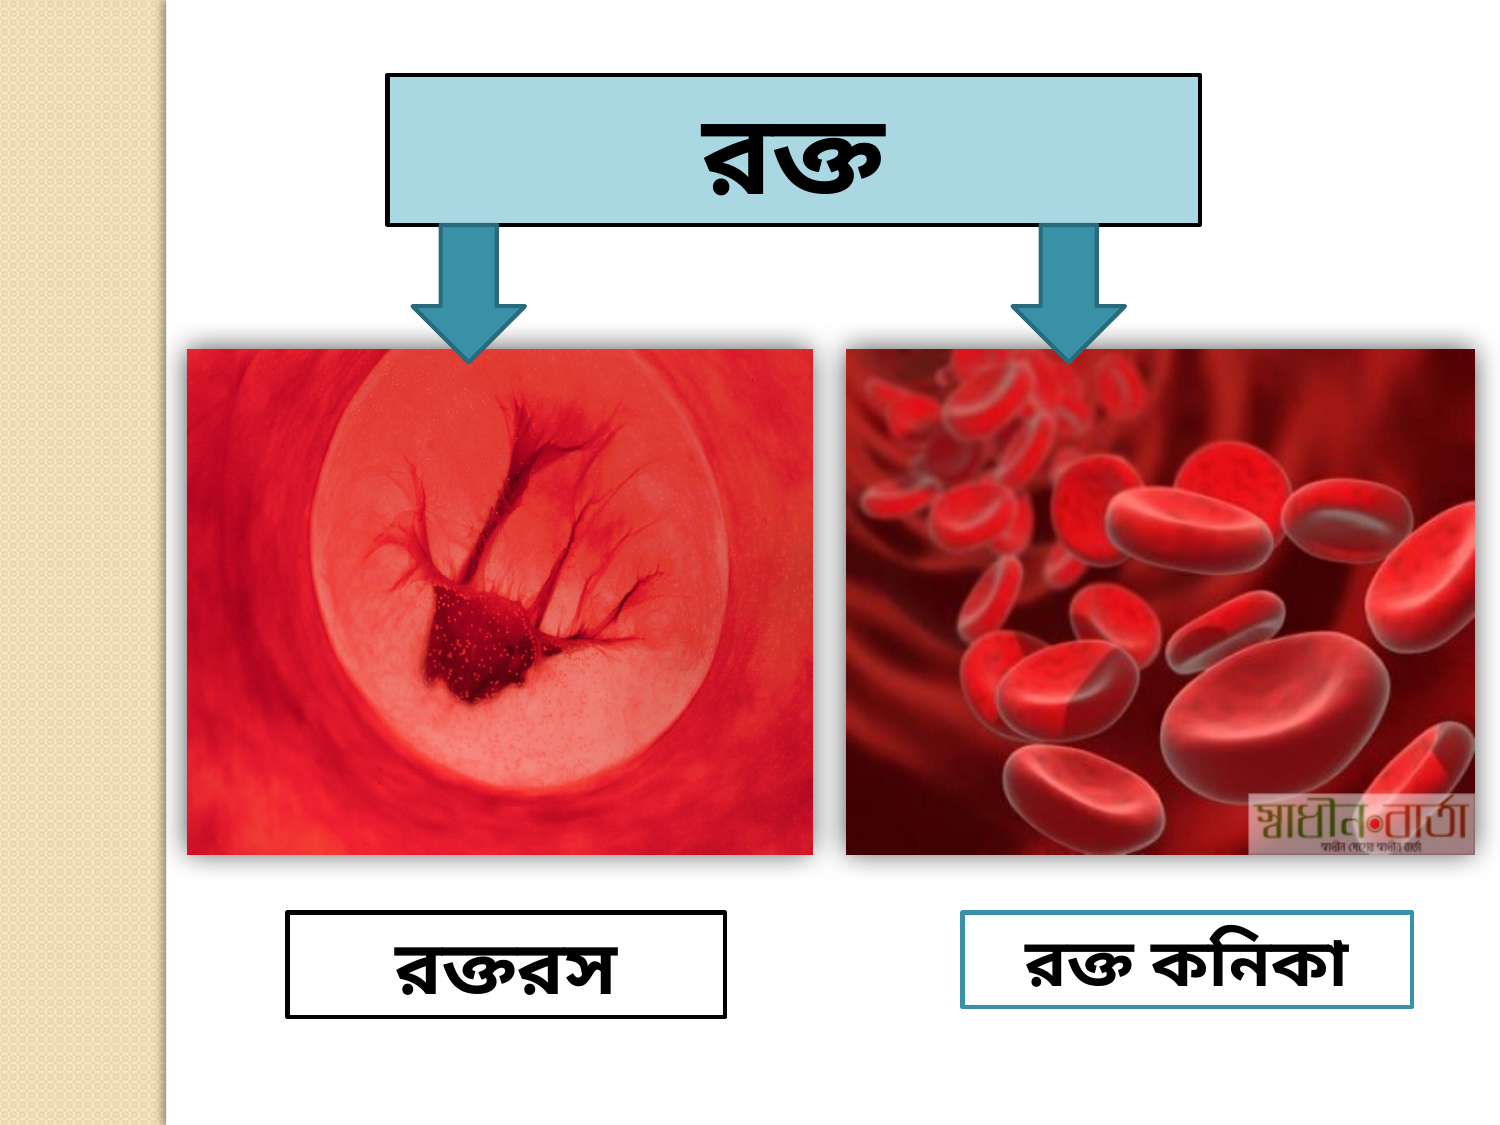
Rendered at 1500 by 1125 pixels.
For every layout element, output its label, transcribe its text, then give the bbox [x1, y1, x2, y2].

picture [187, 349, 813, 855]
text_box রক্তরস [285, 910, 727, 1019]
text_box [1010, 222, 1127, 346]
picture [846, 349, 1476, 855]
text_box রক্ত [385, 73, 1202, 227]
text_box [410, 222, 527, 346]
text_box রক্ত কনিকা [960, 910, 1414, 1009]
